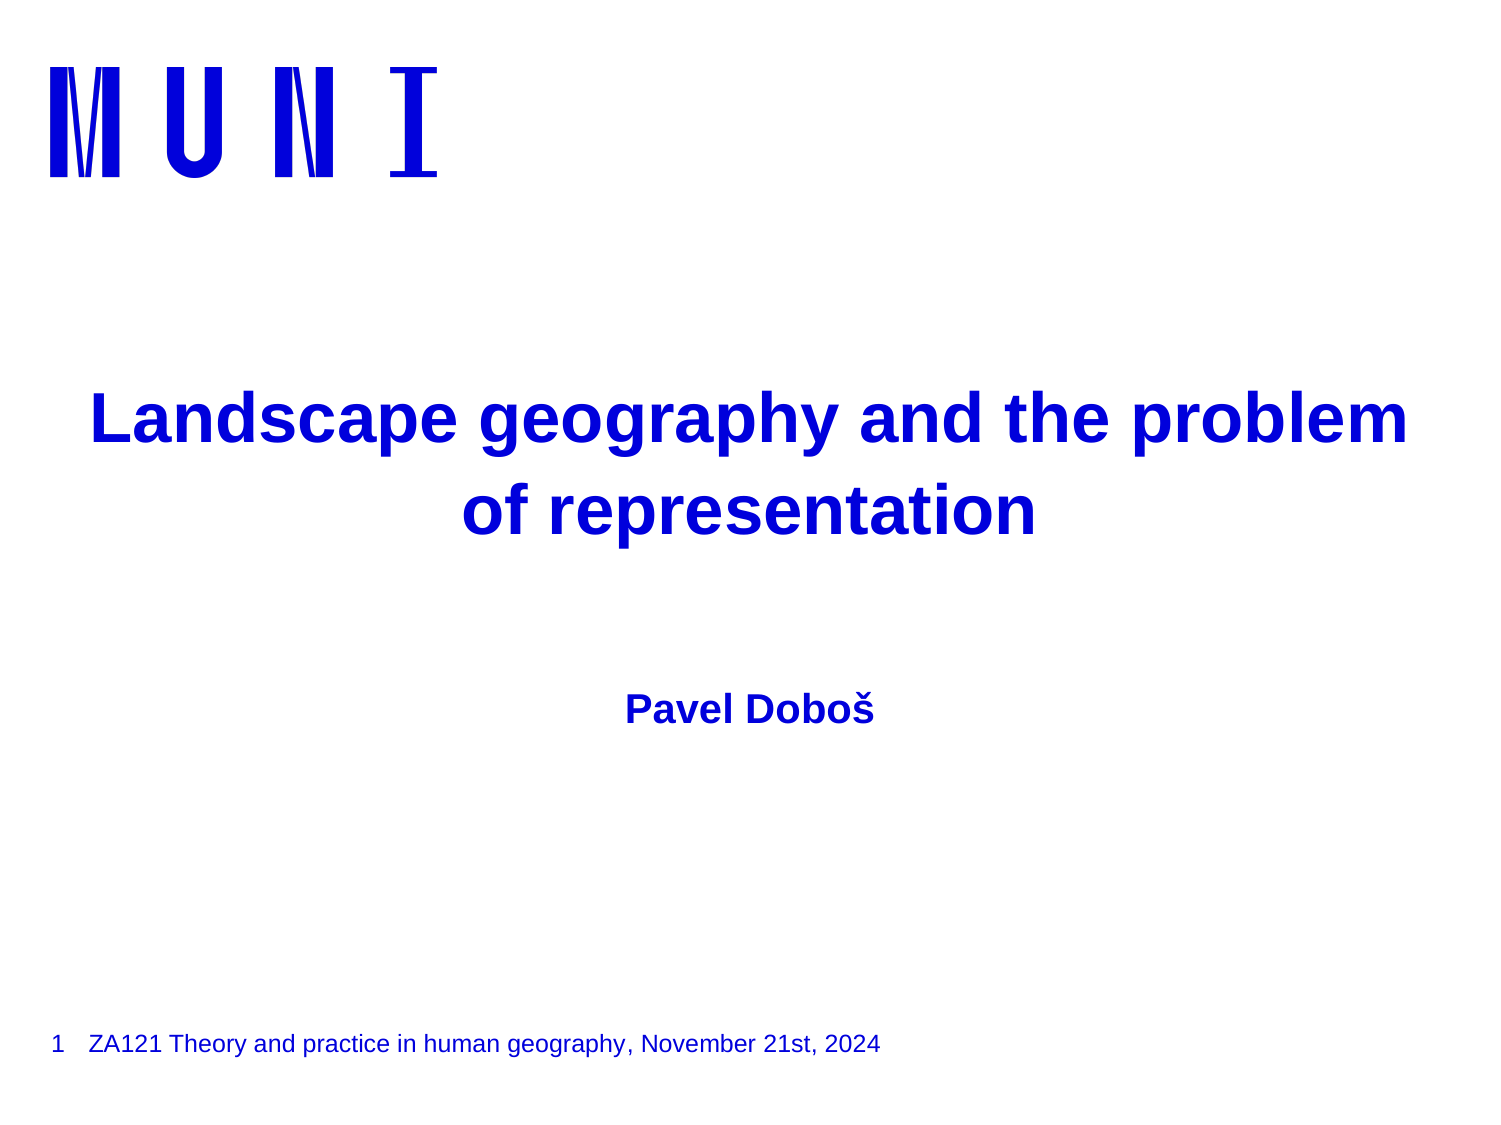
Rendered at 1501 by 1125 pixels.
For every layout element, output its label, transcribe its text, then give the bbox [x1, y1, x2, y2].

picture [50, 67, 437, 178]
footer ZA121 Theory and practice in human geography, November 21st, 2024 [88, 1021, 1064, 1063]
title Landscape geography and the problem of representation Pavel Doboš [51, 365, 1450, 478]
slide_number 1 [50, 1021, 82, 1063]
